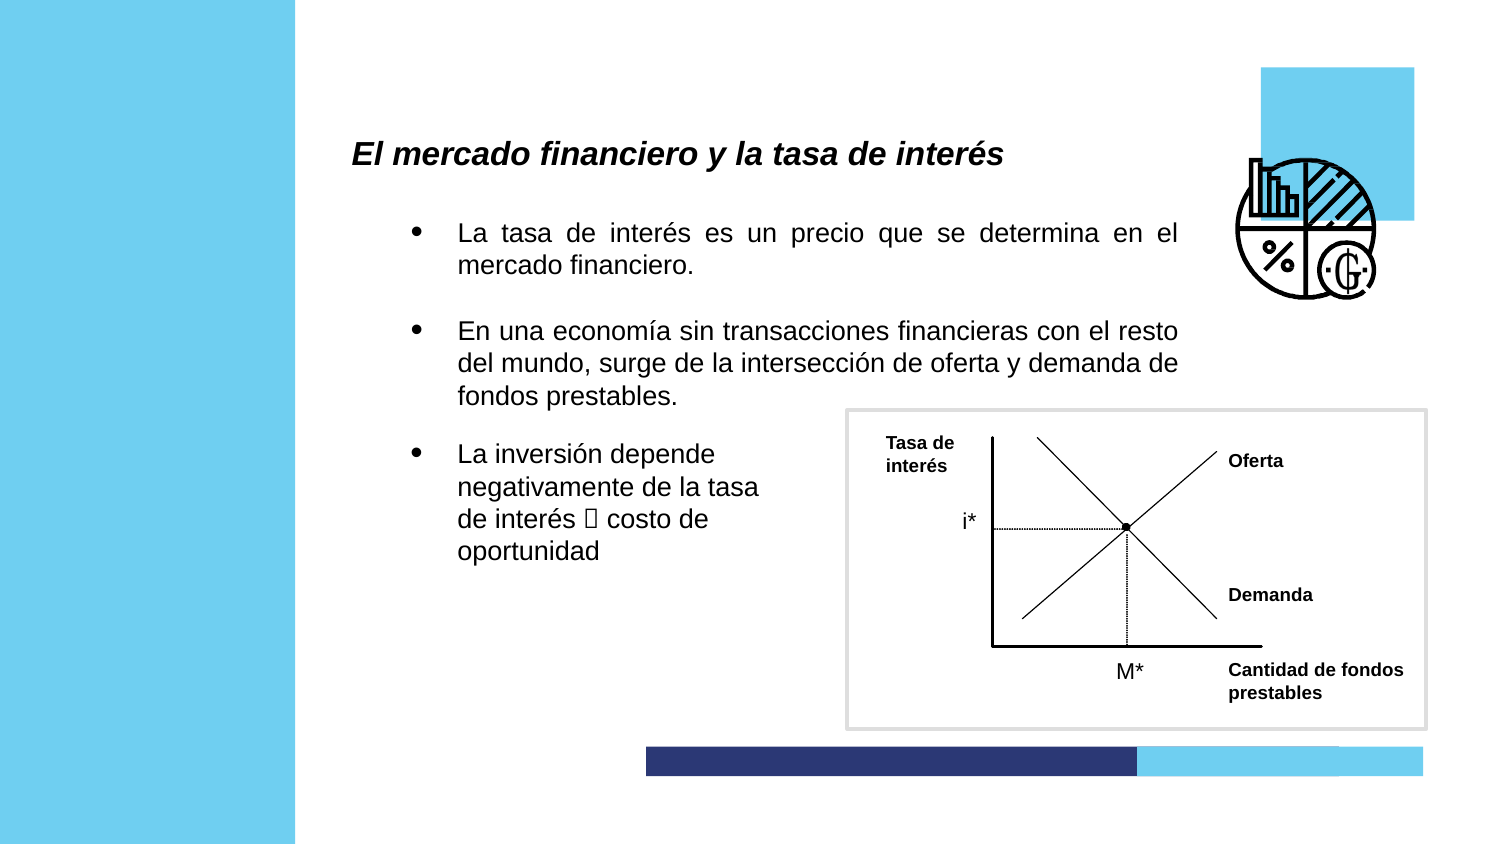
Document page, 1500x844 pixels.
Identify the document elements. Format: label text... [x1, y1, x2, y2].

text_box La tasa de interés es un precio que se determina en el mercado financiero. En una economía sin transacciones financieras con el resto del mundo, surge de la intersección de oferta y demanda de fondos prestables. [395, 200, 1193, 430]
text_box El mercado financiero y la tasa de interés [336, 117, 1128, 189]
picture [1334, 247, 1362, 296]
text_box La inversión depende negativamente de la tasa de interés  costo de oportunidad [395, 428, 780, 574]
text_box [847, 409, 1433, 730]
